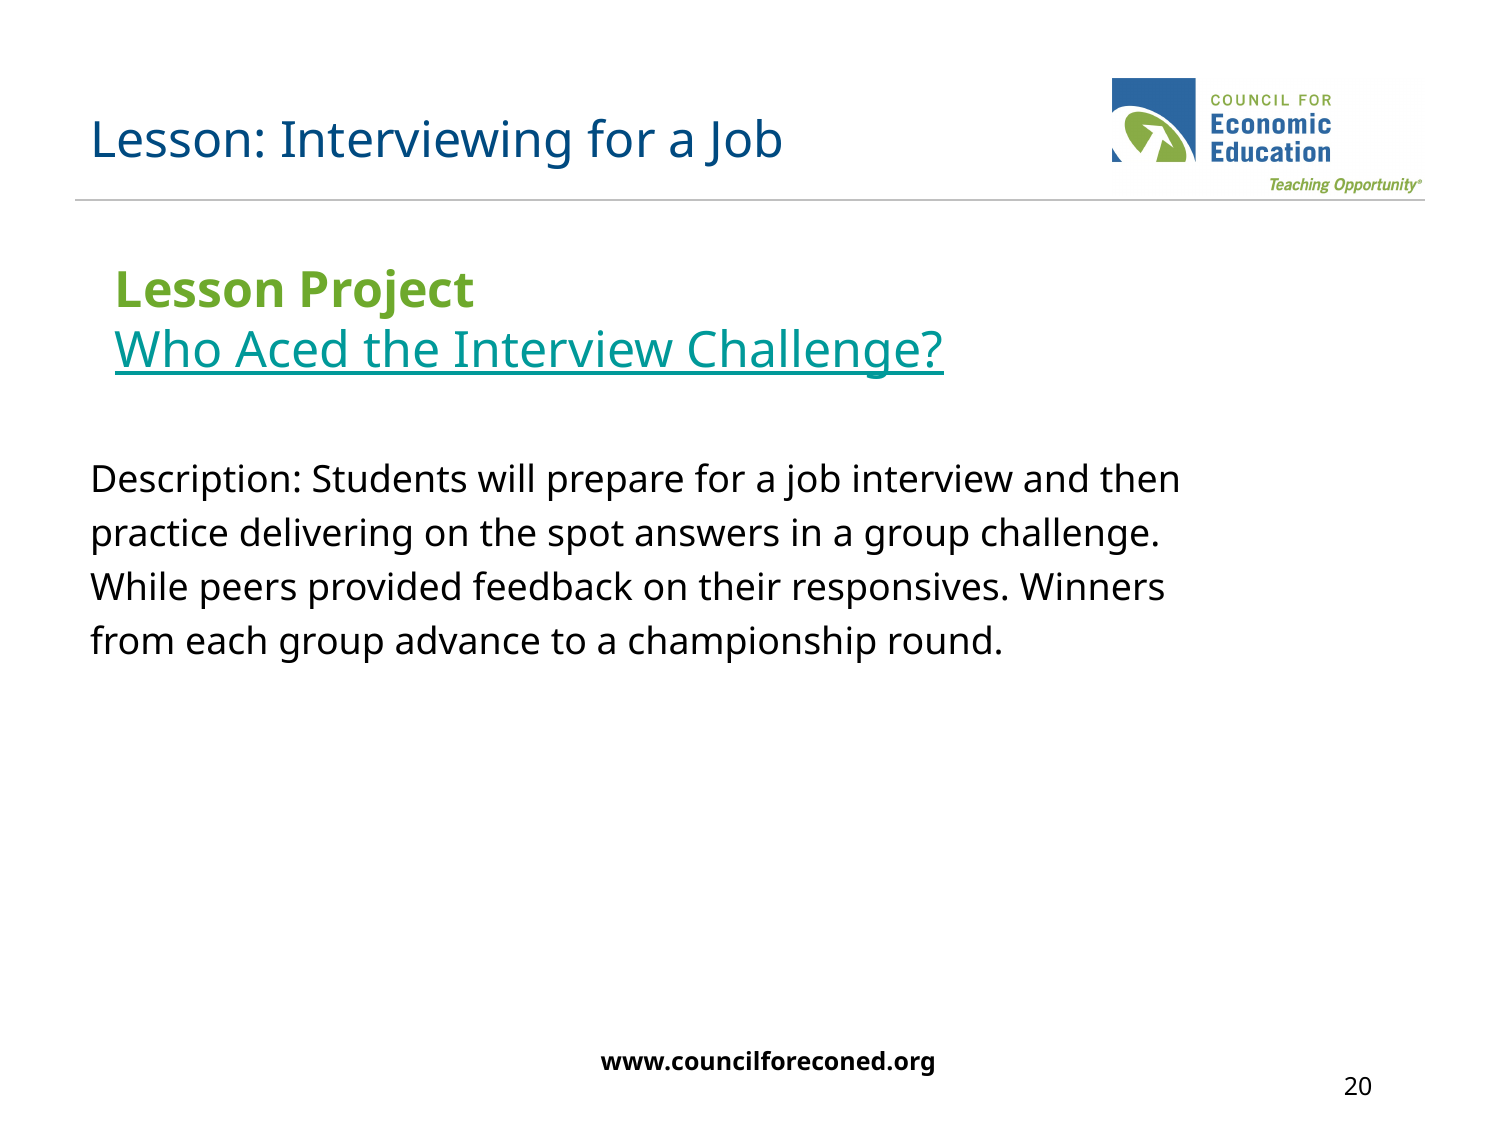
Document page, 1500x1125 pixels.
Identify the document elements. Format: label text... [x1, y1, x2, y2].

picture [1112, 78, 1425, 99]
footer www.councilforeconed.org [124, 1037, 1420, 1113]
slide_number 20 [1074, 1062, 1388, 1125]
title Lesson: Interviewing for a Job [75, 99, 1425, 200]
list Lesson Project Who Aced the Interview Challenge? Description: Students will prepare for a job interview and then practice delivering on the spot answers in a group challenge. While peers provided feedback on their responsives. Winners from each group advance to a championship round. [75, 249, 1266, 950]
